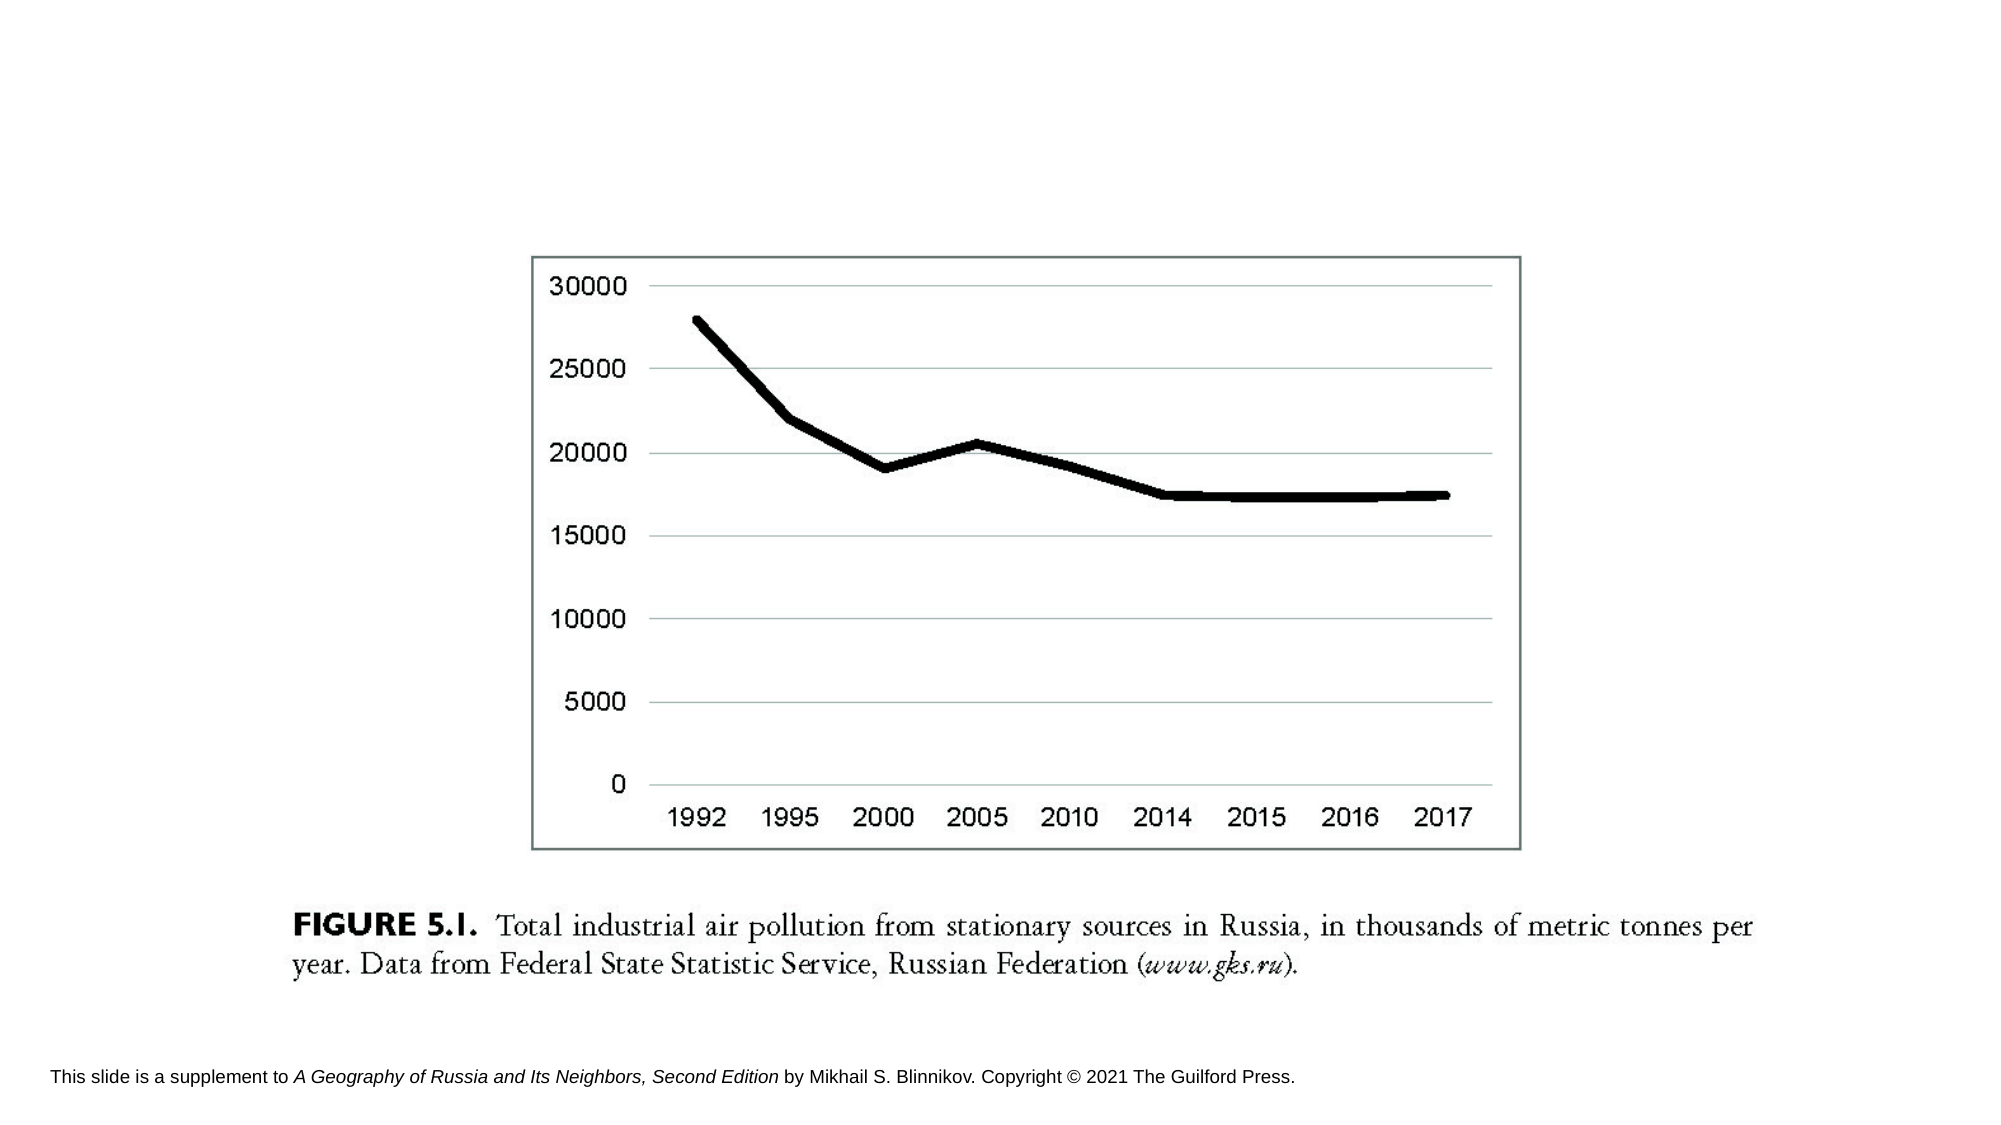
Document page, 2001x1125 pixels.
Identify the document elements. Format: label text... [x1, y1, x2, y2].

text_box This slide is a supplement to A Geography of Russia and Its Neighbors, Second Edition by Mikhail S. Blinnikov. Copyright © 2021 The Guilford Press. [35, 1035, 1602, 1095]
picture [243, 223, 1782, 1036]
